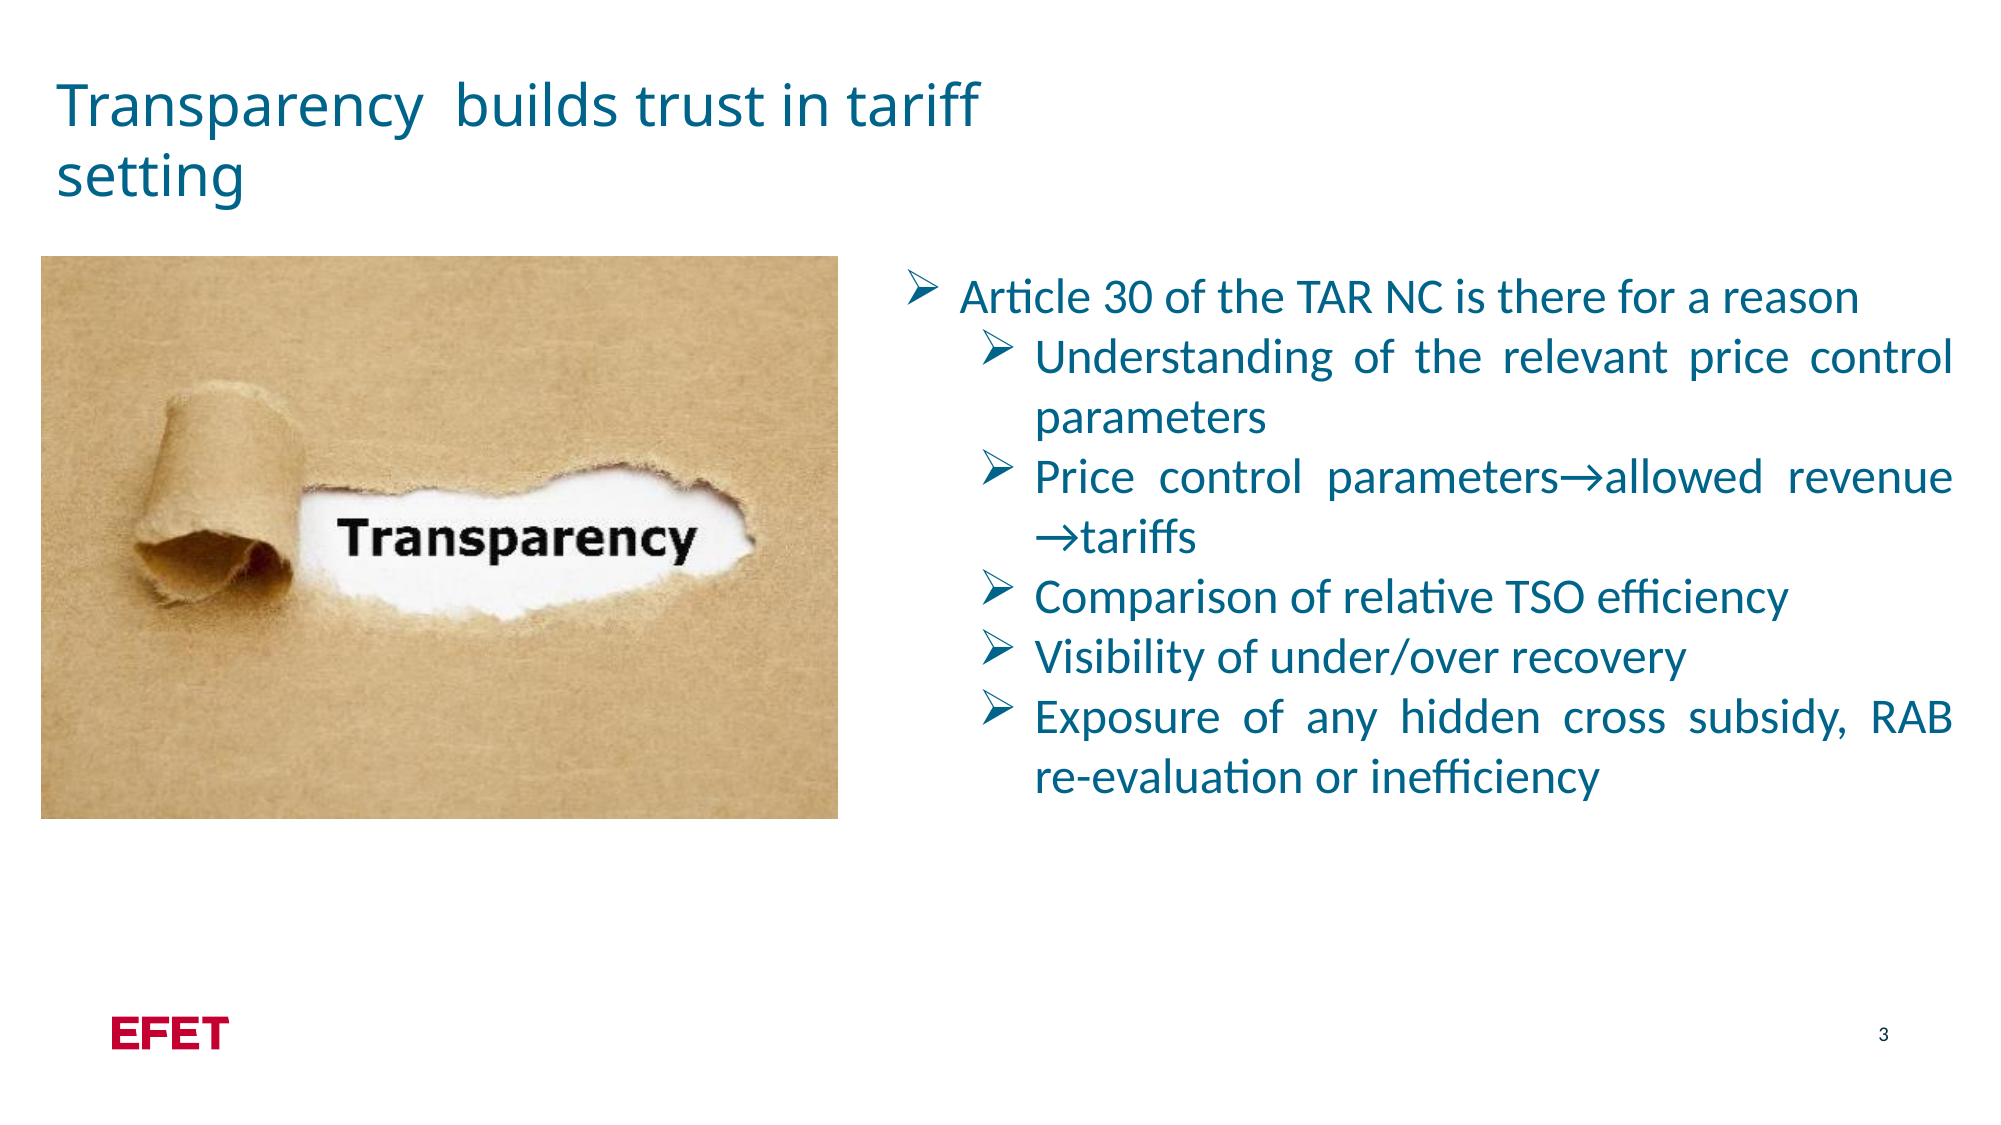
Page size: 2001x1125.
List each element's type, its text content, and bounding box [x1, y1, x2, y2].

text_box [975, 537, 1025, 588]
text_box Article 30 of the TAR NC is there for a reason Understanding of the relevant price control parameters Price control parameters→allowed revenue →tariffs Comparison of relative TSO efficiency Visibility of under/over recovery Exposure of any hidden cross subsidy, RAB re-evaluation or inefficiency [888, 256, 1969, 811]
picture [41, 256, 838, 819]
text_box Transparency builds trust in tariff setting [41, 60, 1166, 215]
